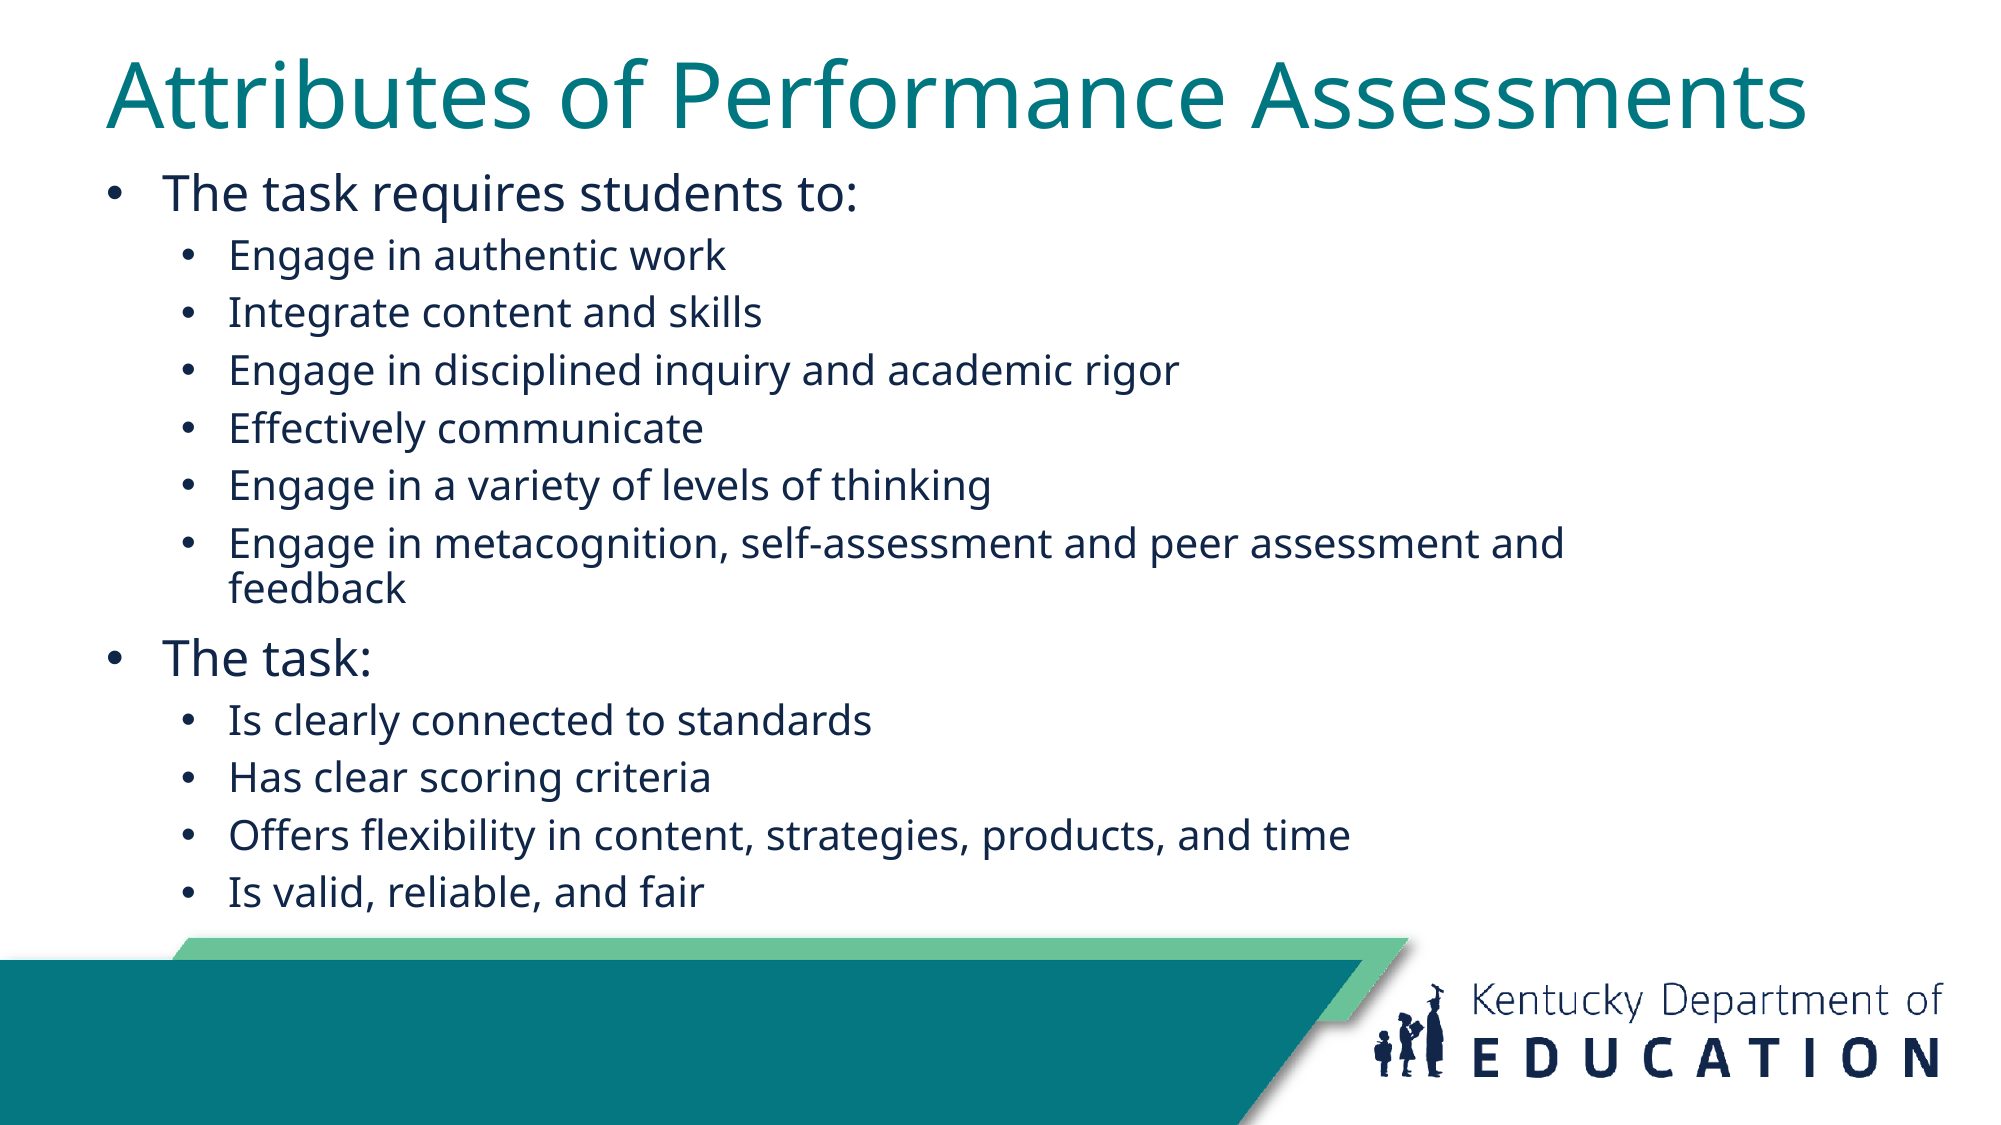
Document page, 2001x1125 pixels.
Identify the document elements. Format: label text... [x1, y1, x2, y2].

list The task requires students to: Engage in authentic work Integrate content and skills Engage in disciplined inquiry and academic rigor Effectively communicate Engage in a variety of levels of thinking Engage in metacognition, self-assessment and peer assessment and feedback The task: Is clearly connected to standards Has clear scoring criteria Offers flexibility in content, strategies, products, and time Is valid, reliable, and fair [91, 160, 1655, 965]
title Attributes of Performance Assessments [91, 42, 1886, 259]
picture [0, 0, 2001, 1125]
